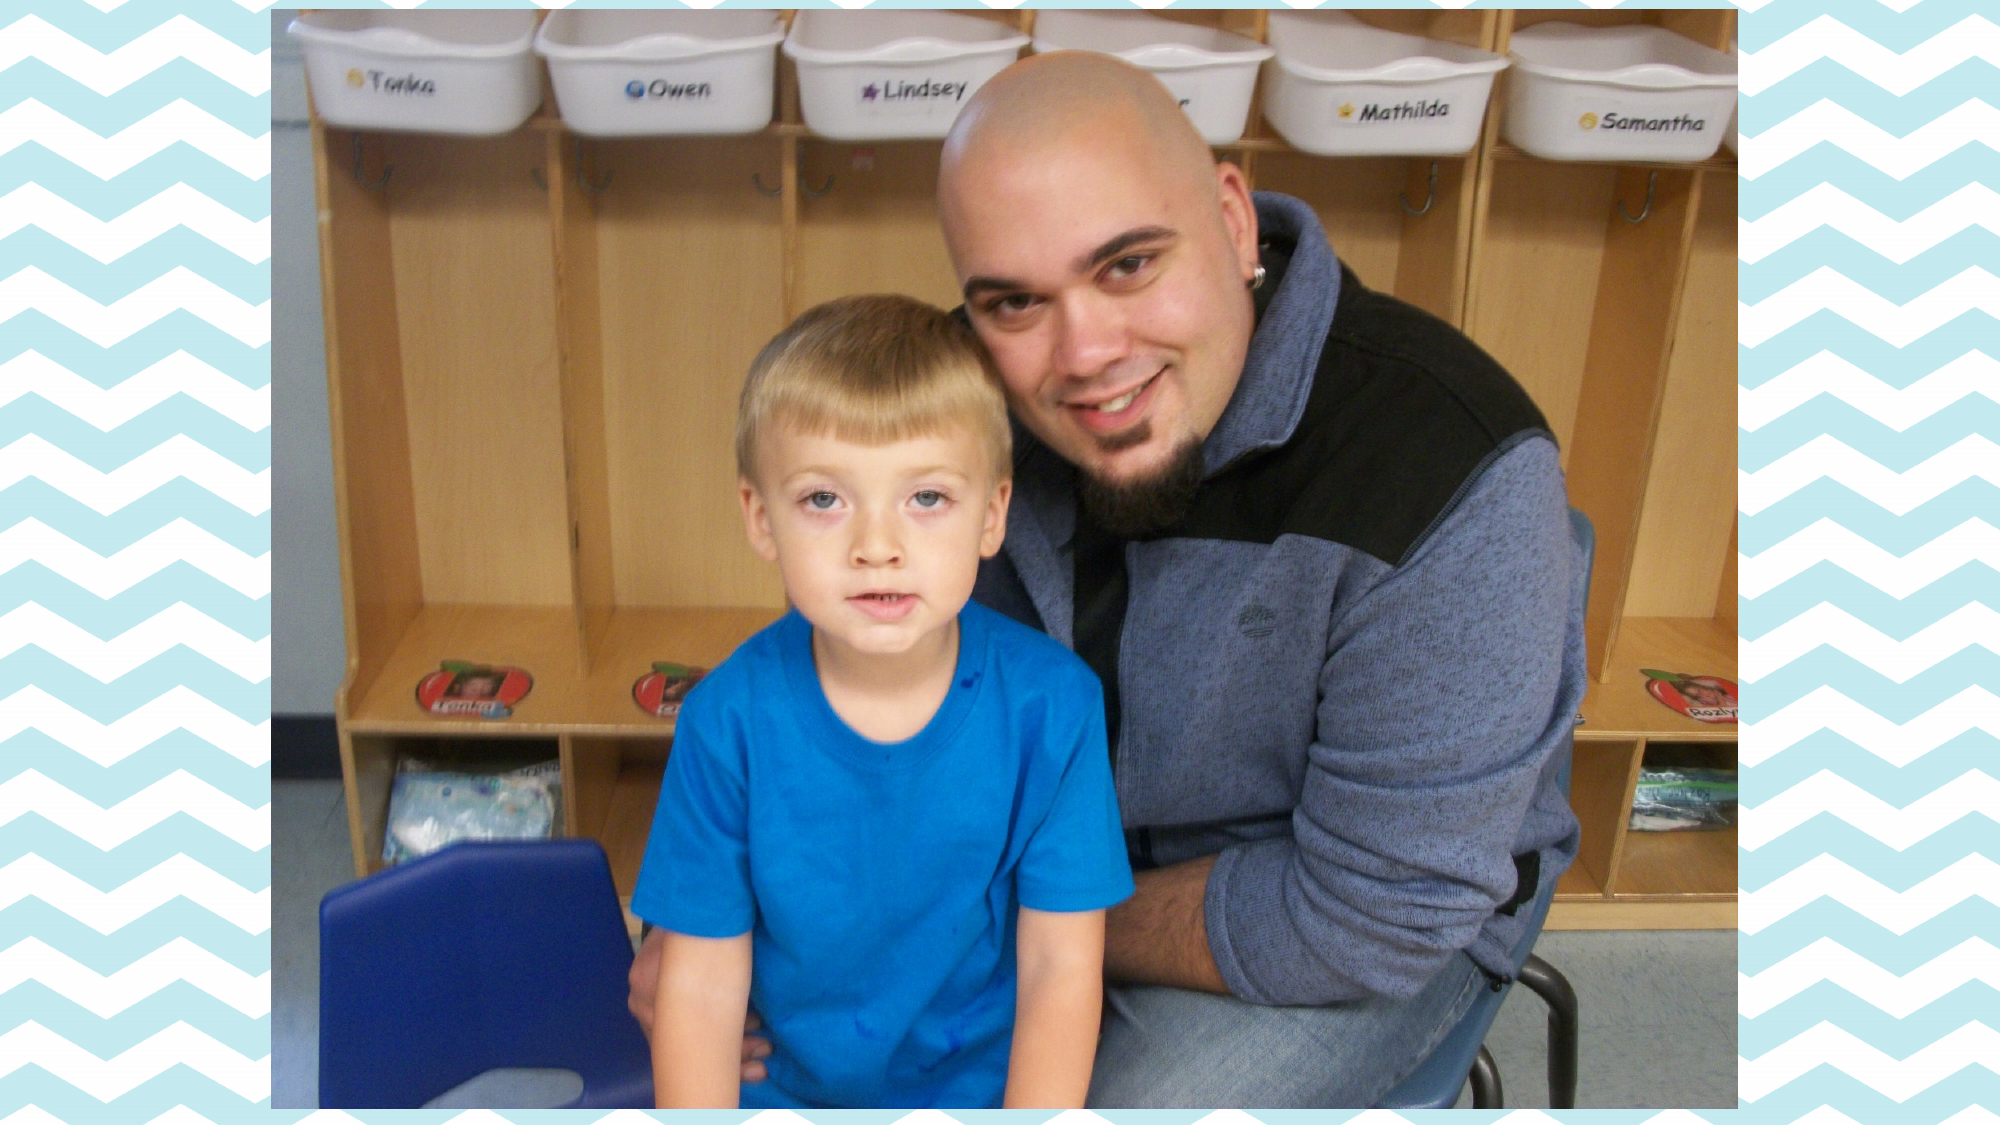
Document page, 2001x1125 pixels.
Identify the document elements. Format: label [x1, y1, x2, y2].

picture [271, 9, 1738, 1109]
